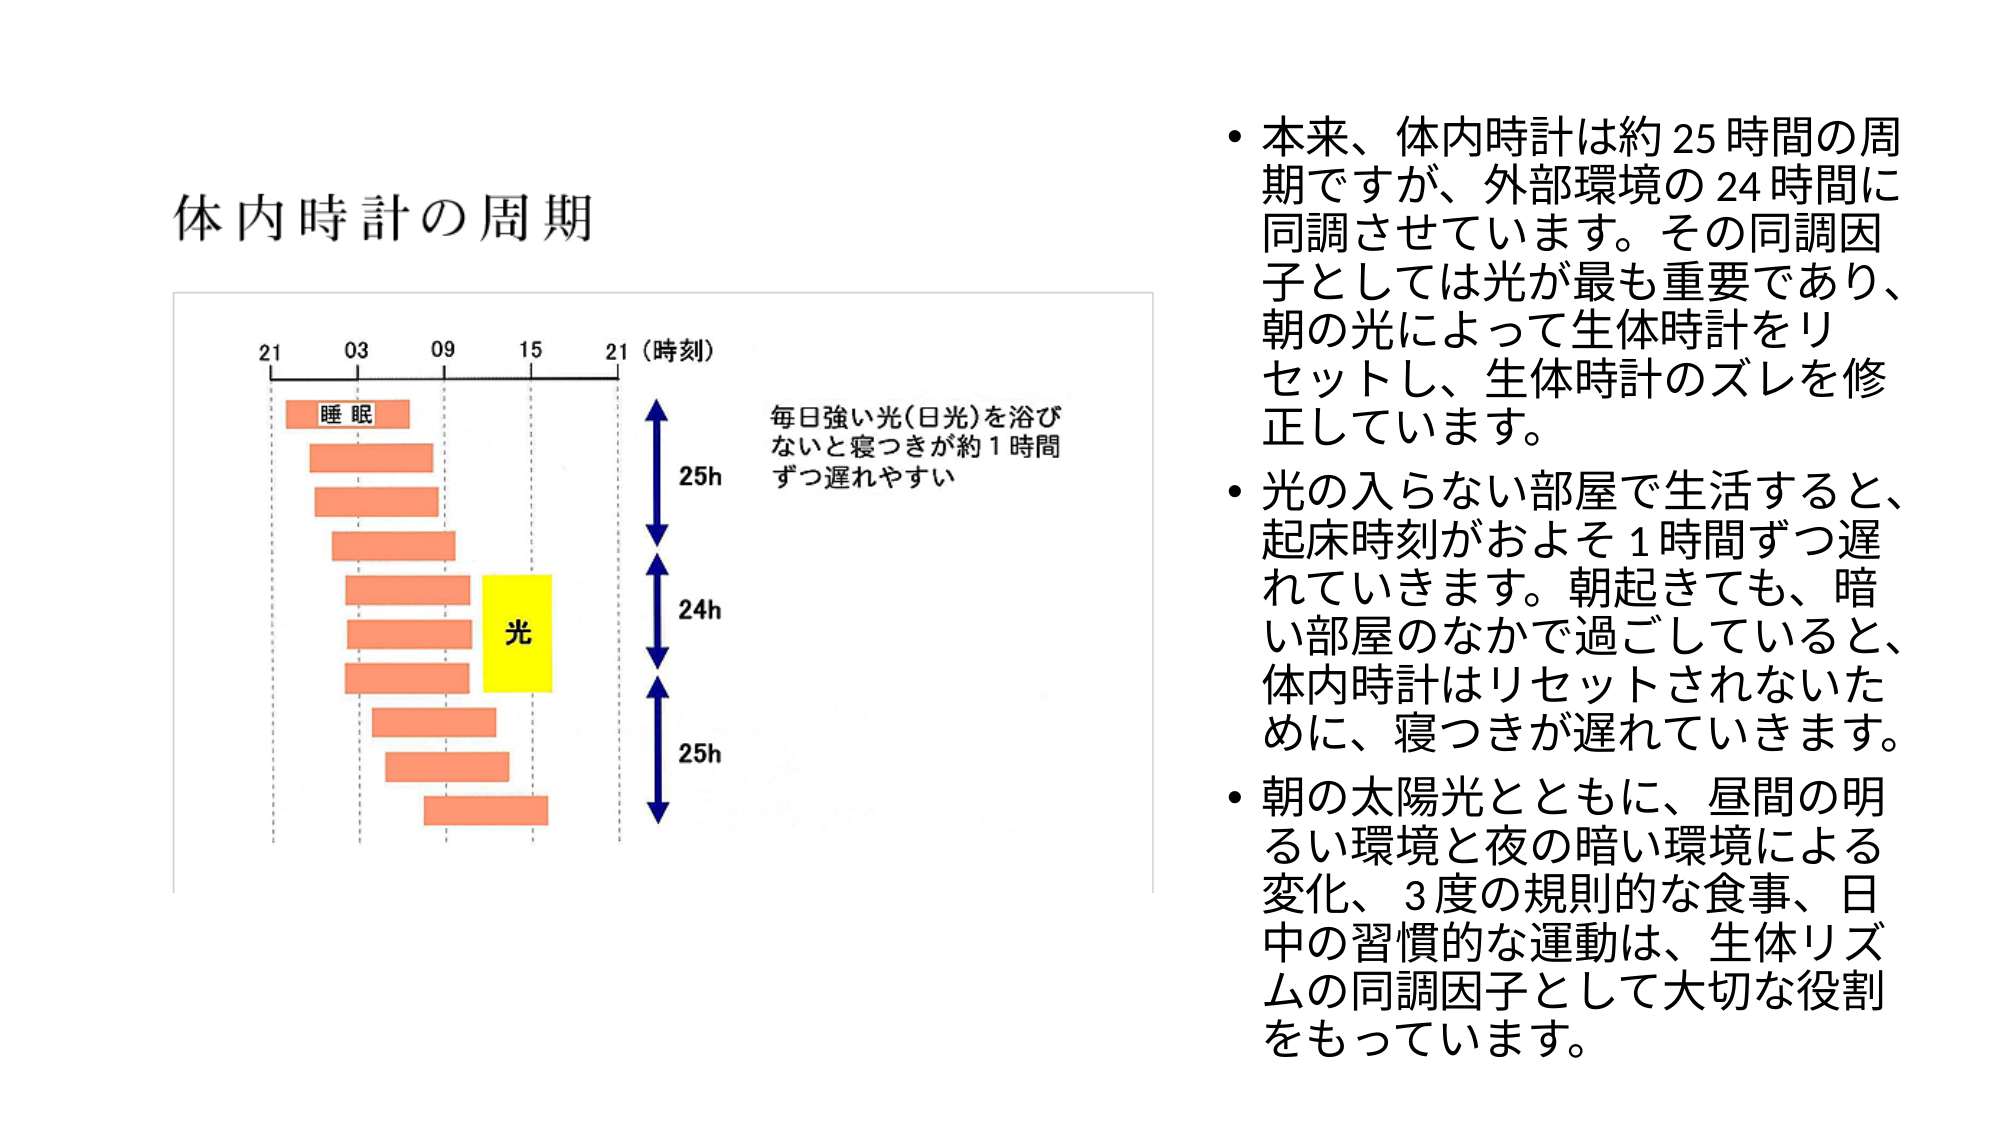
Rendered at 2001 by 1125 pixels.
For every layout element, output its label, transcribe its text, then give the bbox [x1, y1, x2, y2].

text_box 本来、体内時計は約25時間の周期ですが、外部環境の24時間に同調させています。その同調因子としては光が最も重要であり、朝の光によって生体時計をリセットし、生体時計のズレを修正しています。 光の入らない部屋で生活すると、起床時刻がおよそ1時間ずつ遅れていきます。朝起きても、暗い部屋のなかで過ごしていると、体内時計はリセットされないために、寝つきが遅れていきます。 朝の太陽光とともに、昼間の明るい環境と夜の暗い環境による変化、3度の規則的な食事、日中の習慣的な運動は、生体リズムの同調因子として大切な役割をもっています。 [1211, 107, 1936, 1074]
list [100, 144, 1172, 893]
